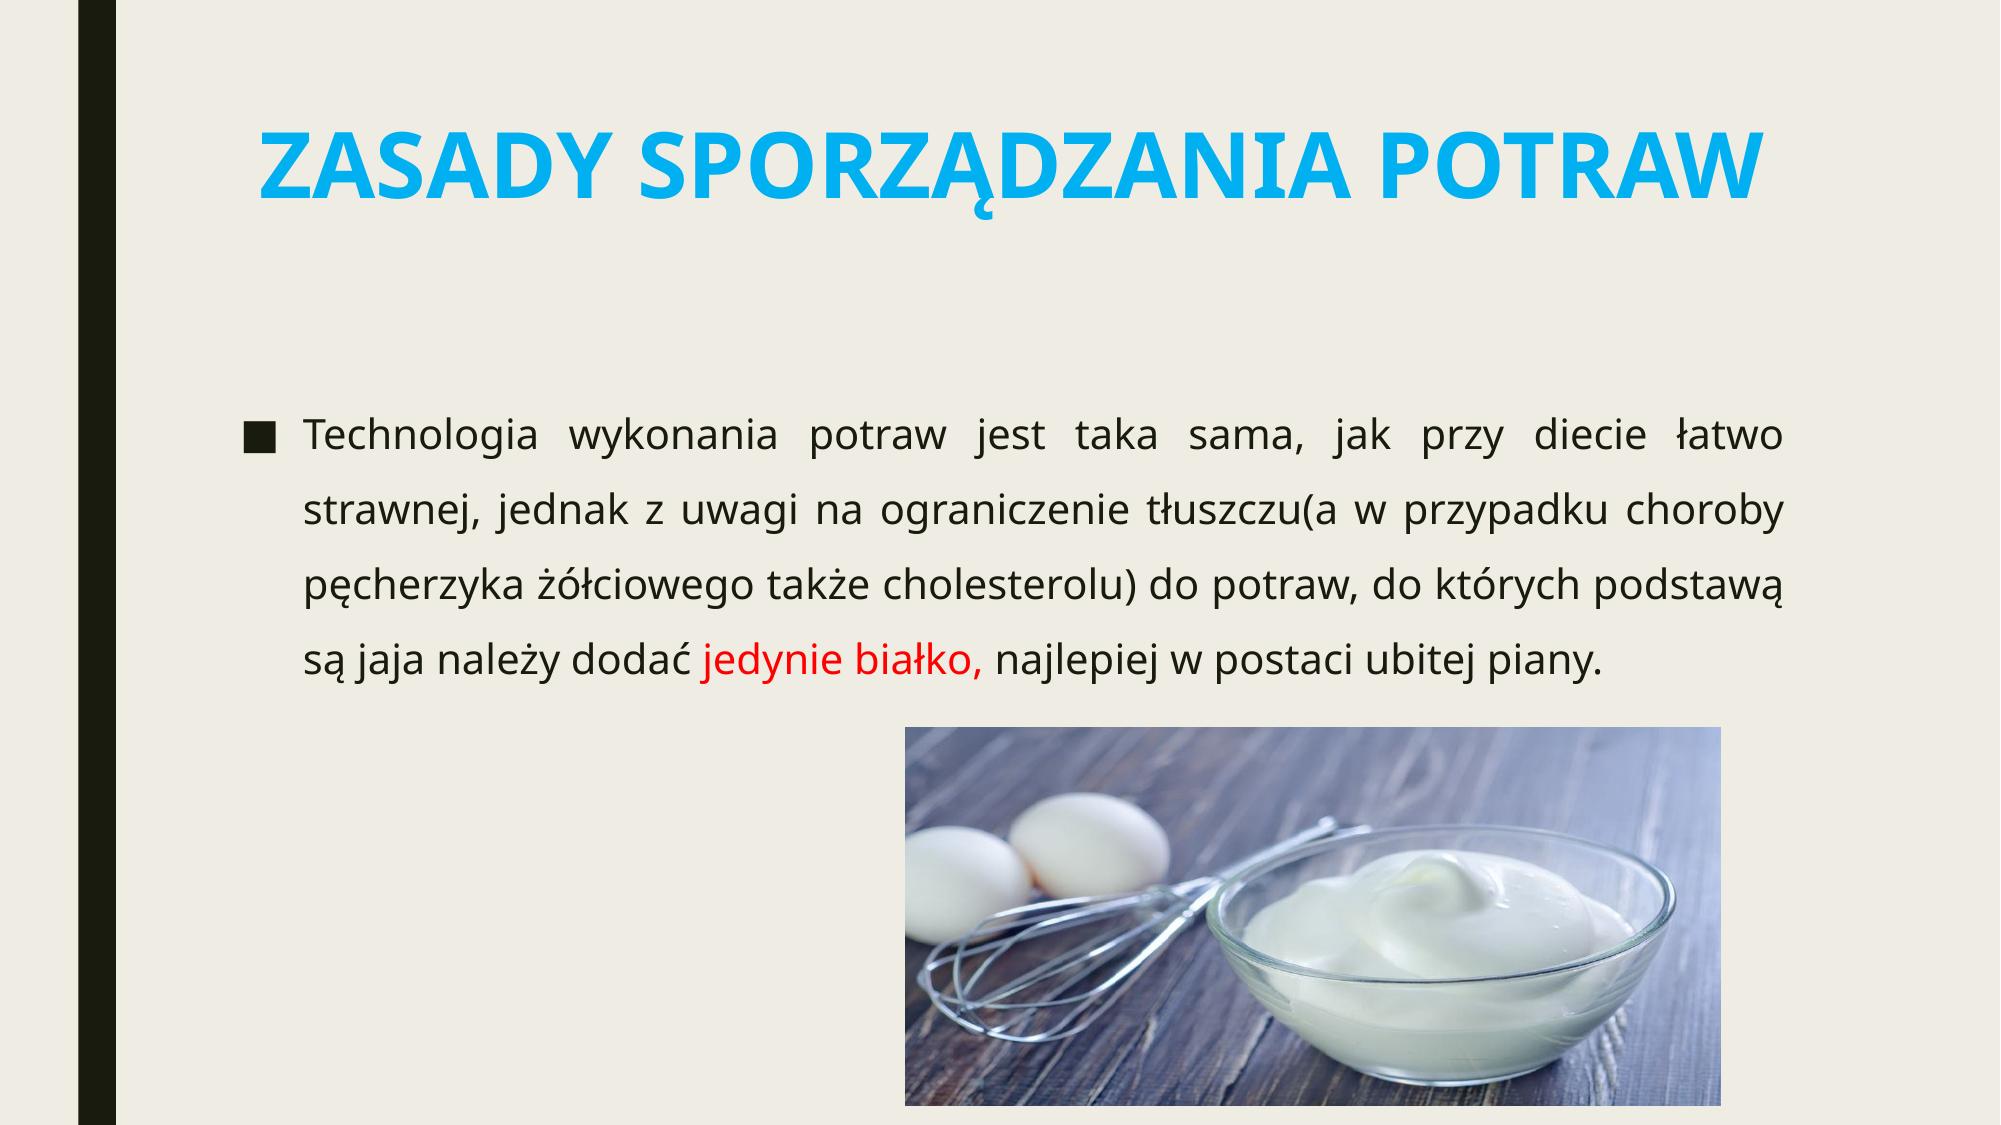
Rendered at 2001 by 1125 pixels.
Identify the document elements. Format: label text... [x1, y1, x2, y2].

list Technologia wykonania potraw jest taka sama, jak przy diecie łatwo strawnej, jednak z uwagi na ograniczenie tłuszczu(a w przypadku choroby pęcherzyka żółciowego także cholesterolu) do potraw, do których podstawą są jaja należy dodać jedynie białko, najlepiej w postaci ubitej piany. [225, 375, 1800, 963]
title ZASADY SPORZĄDZANIA POTRAW [225, 112, 1800, 357]
picture [905, 727, 1721, 1106]
